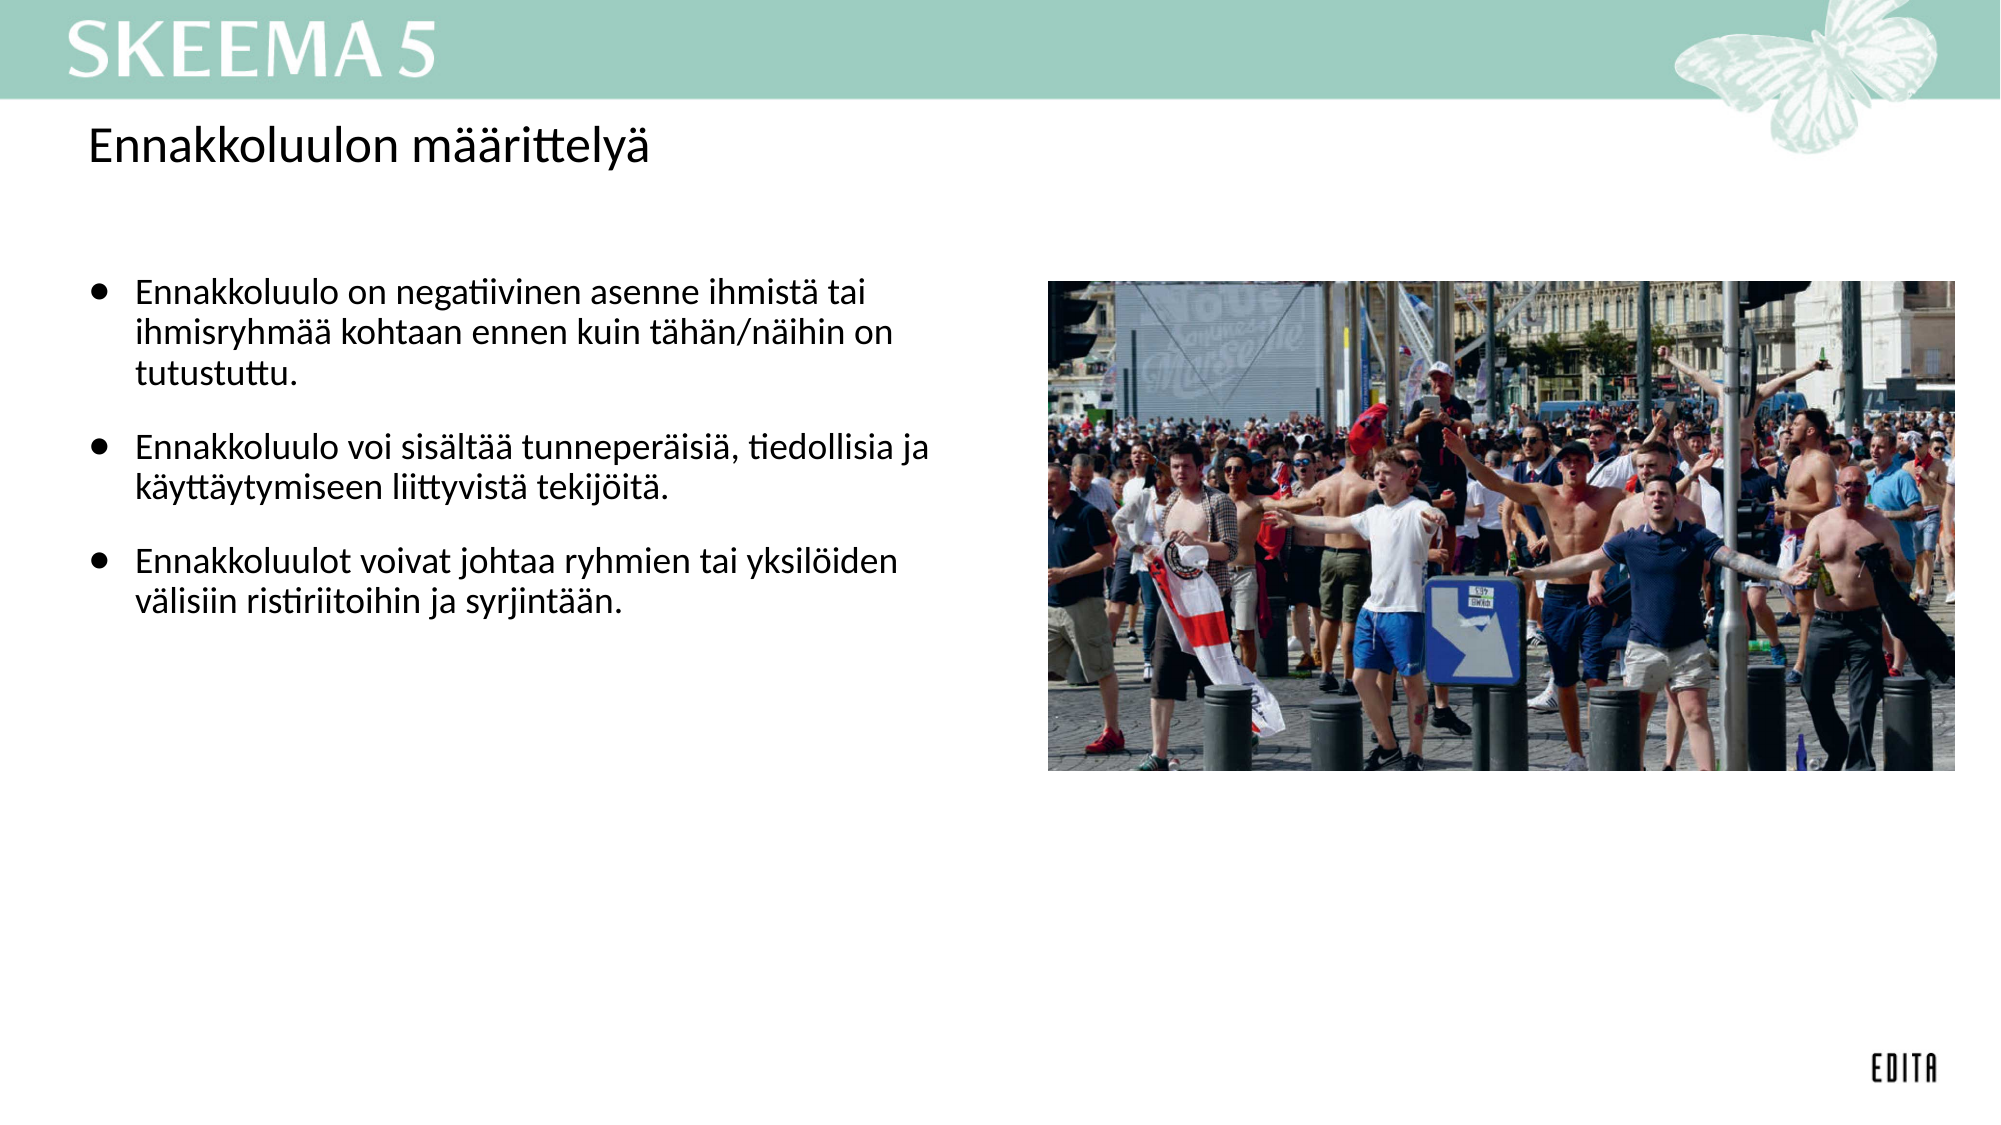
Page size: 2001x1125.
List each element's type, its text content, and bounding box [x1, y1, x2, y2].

list Ennakkoluulo on negatiivinen asenne ihmistä tai ihmisryhmää kohtaan ennen kuin tähän/näihin on tutustuttu. Ennakkoluulo voi sisältää tunneperäisiä, tiedollisia ja käyttäytymiseen liittyvistä tekijöitä. Ennakkoluulot voivat johtaa ryhmien tai yksilöiden välisiin ristiriitoihin ja syrjintään. [68, 252, 1029, 1000]
title Ennakkoluulon määrittelyä [68, 97, 1932, 223]
picture [0, 0, 2001, 1125]
